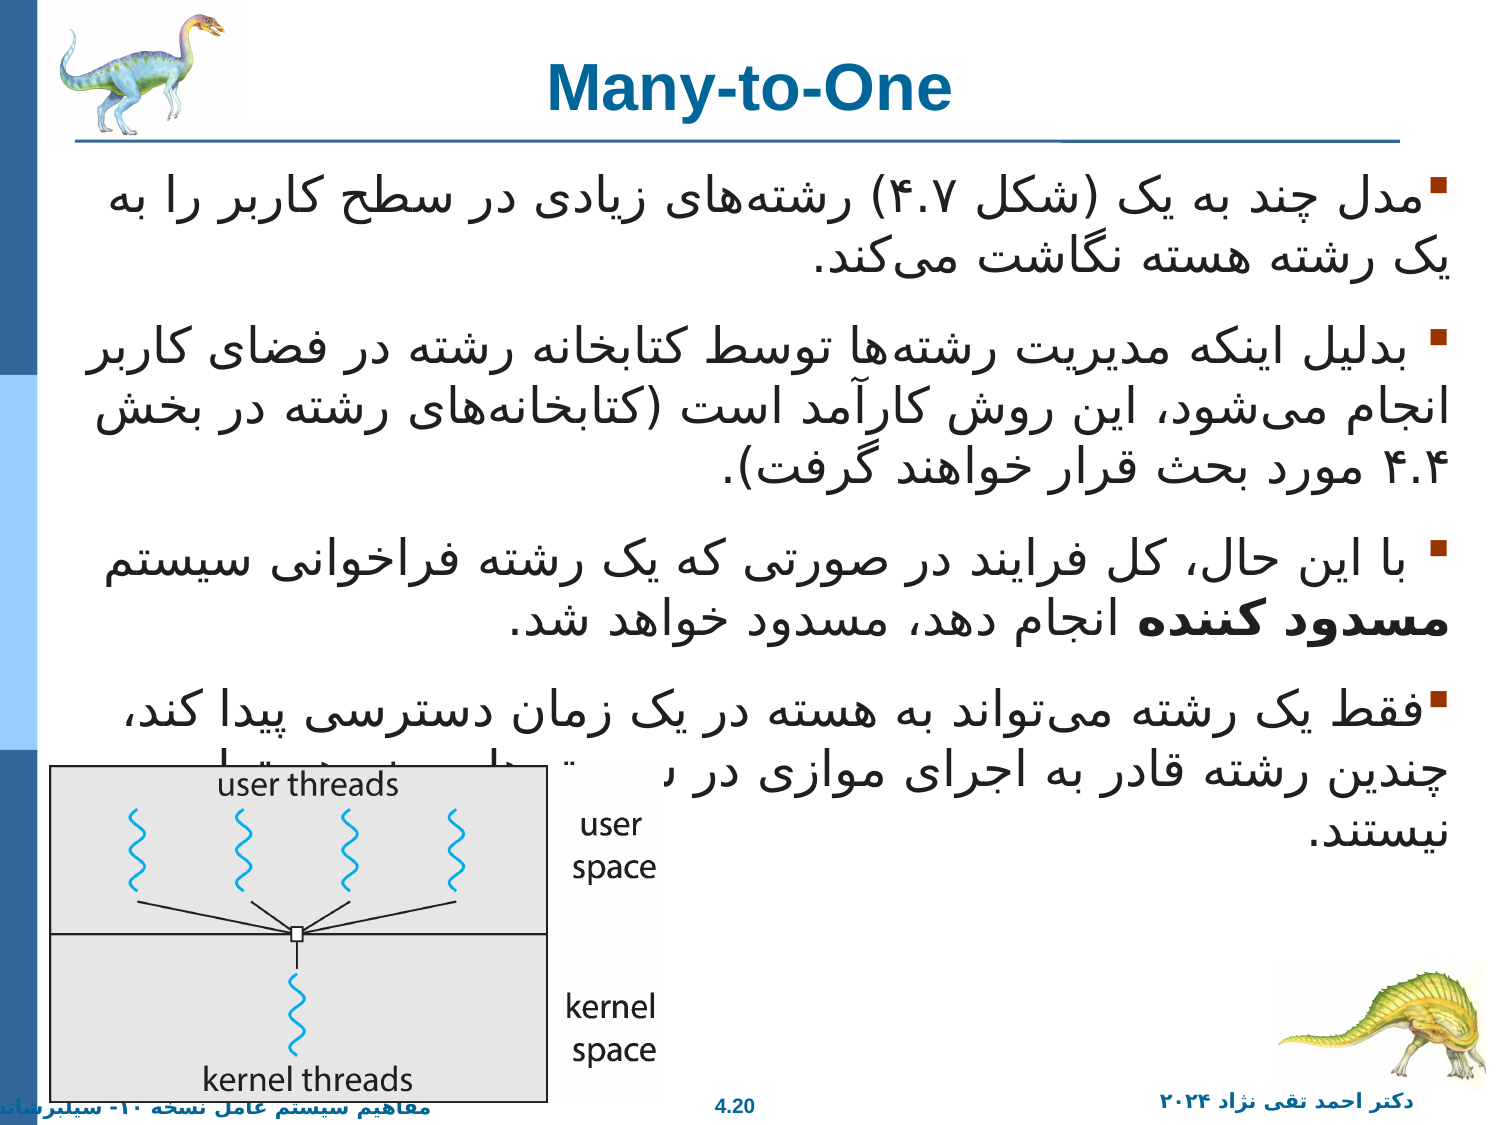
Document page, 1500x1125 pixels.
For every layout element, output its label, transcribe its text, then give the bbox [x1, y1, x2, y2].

title Many-to-One [75, 36, 1425, 132]
list مدل چند به یک (شکل ۴.۷) رشته‌های زیادی در سطح کاربر را به یک رشته هسته نگاشت می‌کند. بدلیل اینکه مدیریت رشته‌ها توسط کتابخانه رشته در فضای کاربر انجام می‌شود، این روش کارآمد است (کتابخانه‌های رشته در بخش ۴.۴ مورد بحث قرار خواهند گرفت). با این حال، کل فرایند در صورتی که یک رشته فراخوانی سیستم مسدود کننده انجام دهد، مسدود خواهد شد. فقط یک رشته می‌تواند به هسته در یک زمان دسترسی پیدا کند، چندین رشته قادر به اجرای موازی در سیستم‌های چند هسته‌ای نیستند. [49, 155, 1467, 970]
picture [1275, 959, 1486, 1090]
picture [49, 765, 664, 1109]
picture [46, 0, 243, 149]
